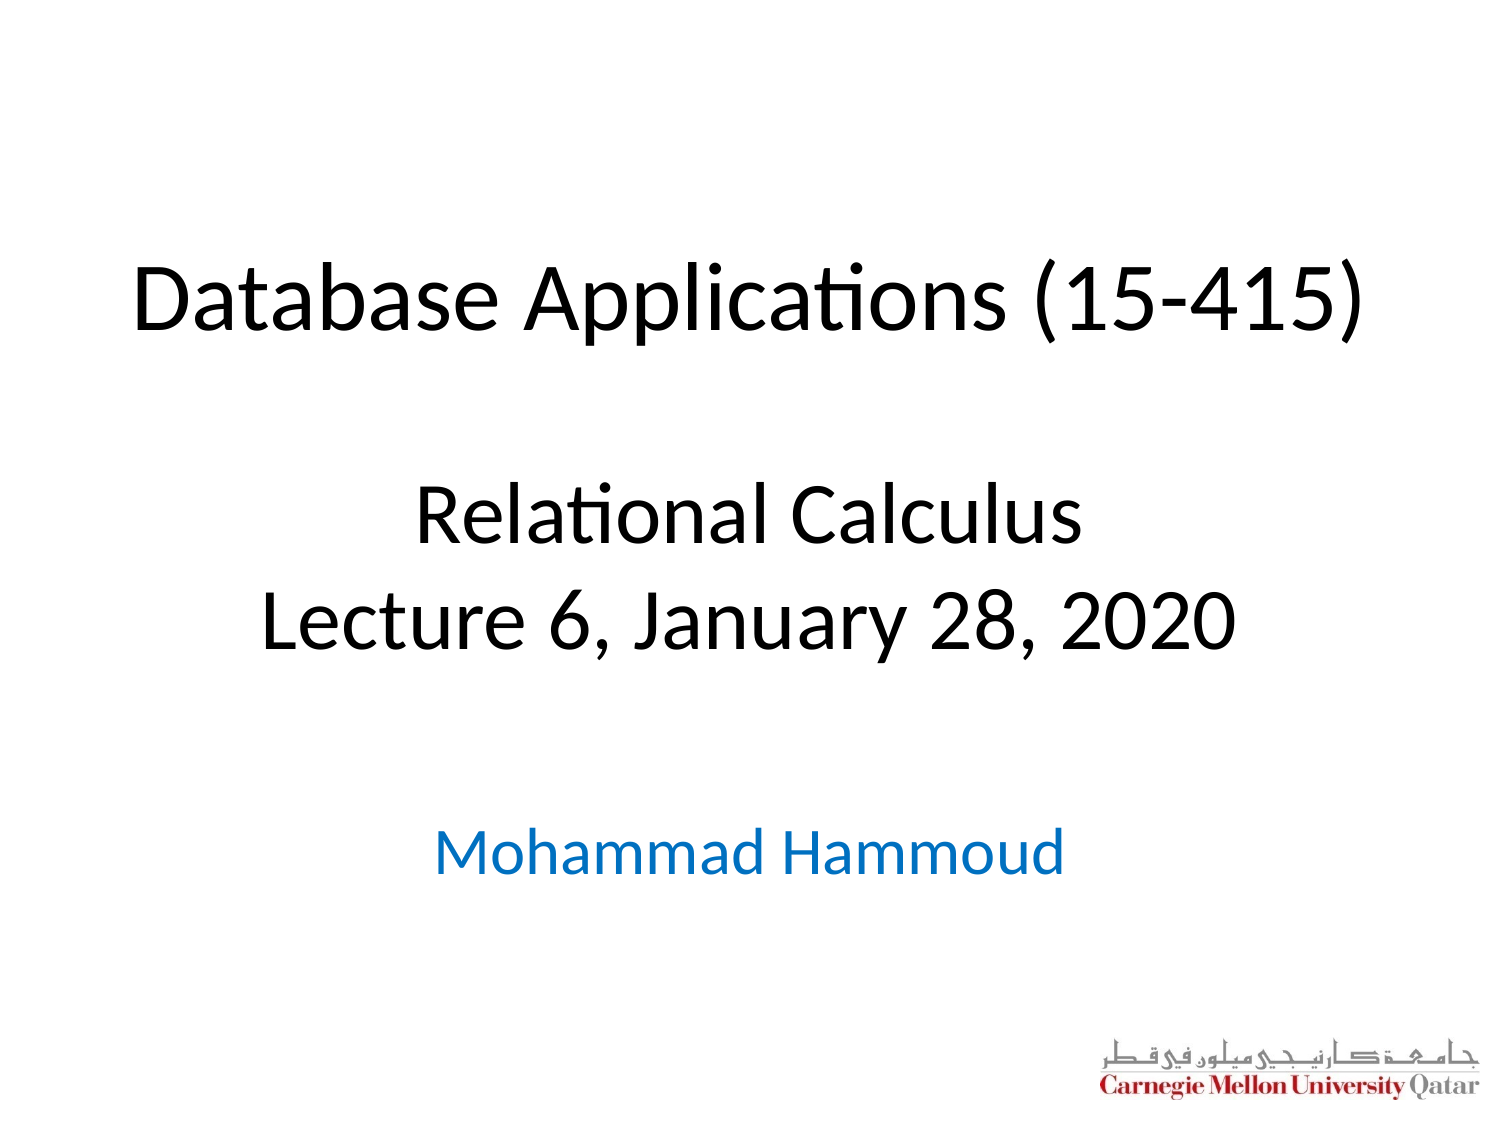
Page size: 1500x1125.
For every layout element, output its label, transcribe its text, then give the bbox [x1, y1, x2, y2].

title Database Applications (15-415) Relational Calculus Lecture 6, January 28, 2020 [112, 174, 1388, 725]
picture [1099, 1037, 1480, 1101]
subtitle Mohammad Hammoud [225, 800, 1275, 1000]
